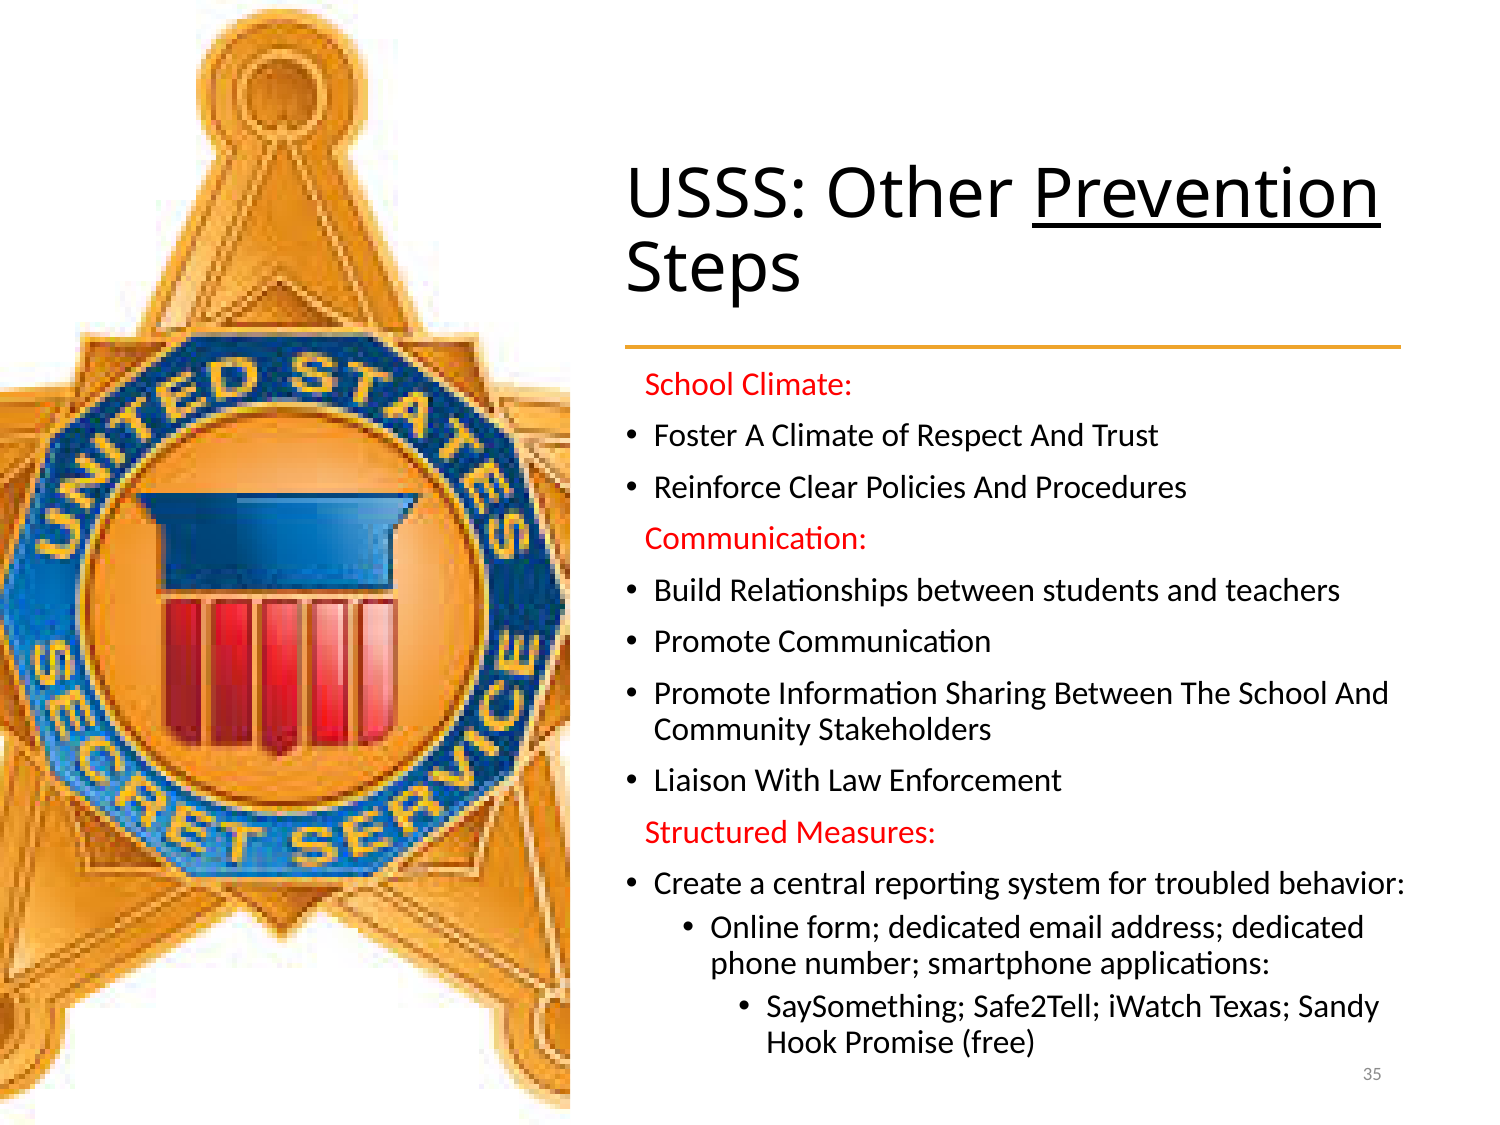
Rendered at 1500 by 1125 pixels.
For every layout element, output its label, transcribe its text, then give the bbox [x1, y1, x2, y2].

picture [0, 0, 571, 1125]
title USSS: Other Prevention Steps [610, 103, 1422, 315]
slide_number 35 [1059, 1042, 1397, 1103]
list School Climate: Foster A Climate of Respect And Trust Reinforce Clear Policies And Procedures Communication: Build Relationships between students and teachers Promote Communication Promote Information Sharing Between The School And Community Stakeholders Liaison With Law Enforcement Structured Measures: Create a central reporting system for troubled behavior: Online form; dedicated email address; dedicated phone number; smartphone applications: SaySomething; Safe2Tell; iWatch Texas; Sandy Hook Promise (free) [610, 359, 1469, 1103]
